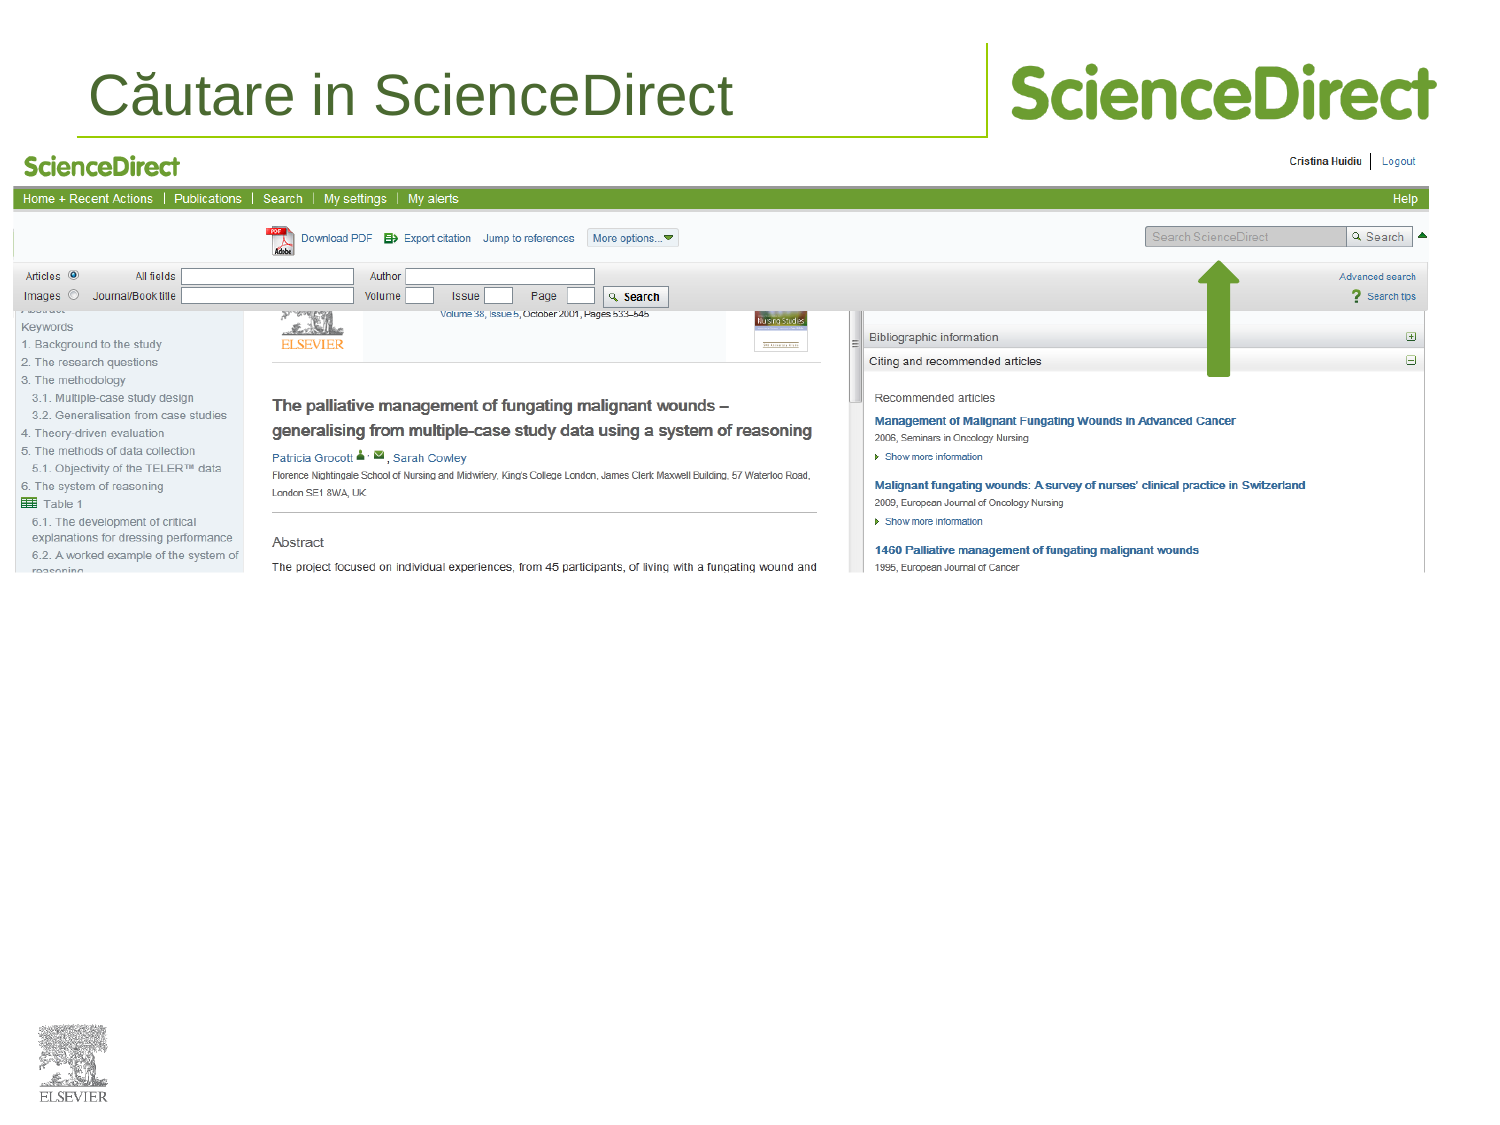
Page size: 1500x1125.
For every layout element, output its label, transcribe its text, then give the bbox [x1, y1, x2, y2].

picture [13, 146, 1500, 988]
title Căutare in ScienceDirect [73, 42, 988, 135]
picture [37, 1023, 108, 1102]
picture [1001, 49, 1450, 131]
